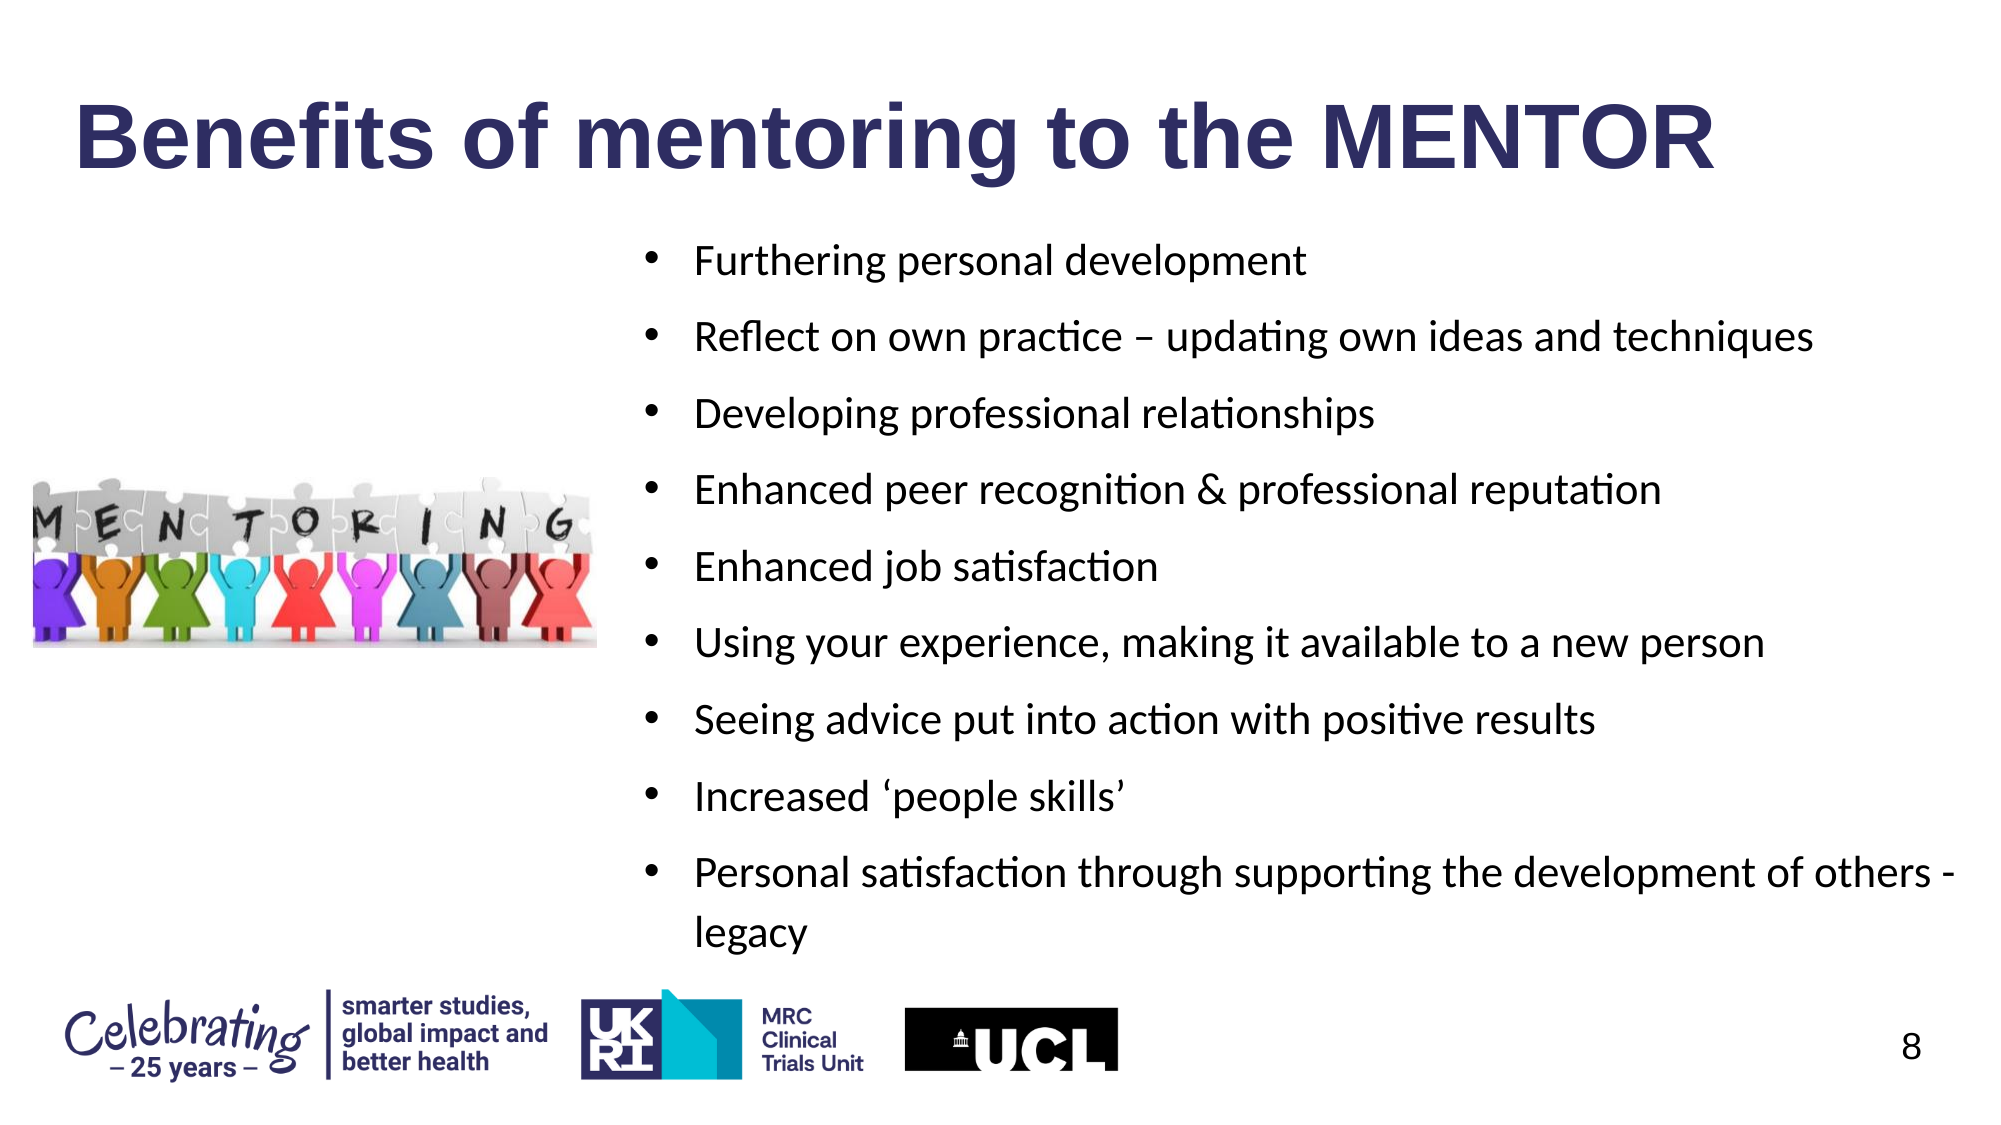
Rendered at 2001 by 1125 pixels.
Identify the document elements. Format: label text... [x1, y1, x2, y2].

list Furthering personal development Reflect on own practice – updating own ideas and techniques Developing professional relationships Enhanced peer recognition & professional reputation Enhanced job satisfaction Using your experience, making it available to a new person Seeing advice put into action with positive results Increased ‘people skills’ Personal satisfaction through supporting the development of others - legacy [628, 217, 1986, 968]
picture [31, 477, 597, 648]
title Benefits of mentoring to the MENTOR [59, 59, 1937, 218]
picture [47, 984, 1136, 1088]
slide_number 8 [1486, 1014, 1937, 1075]
